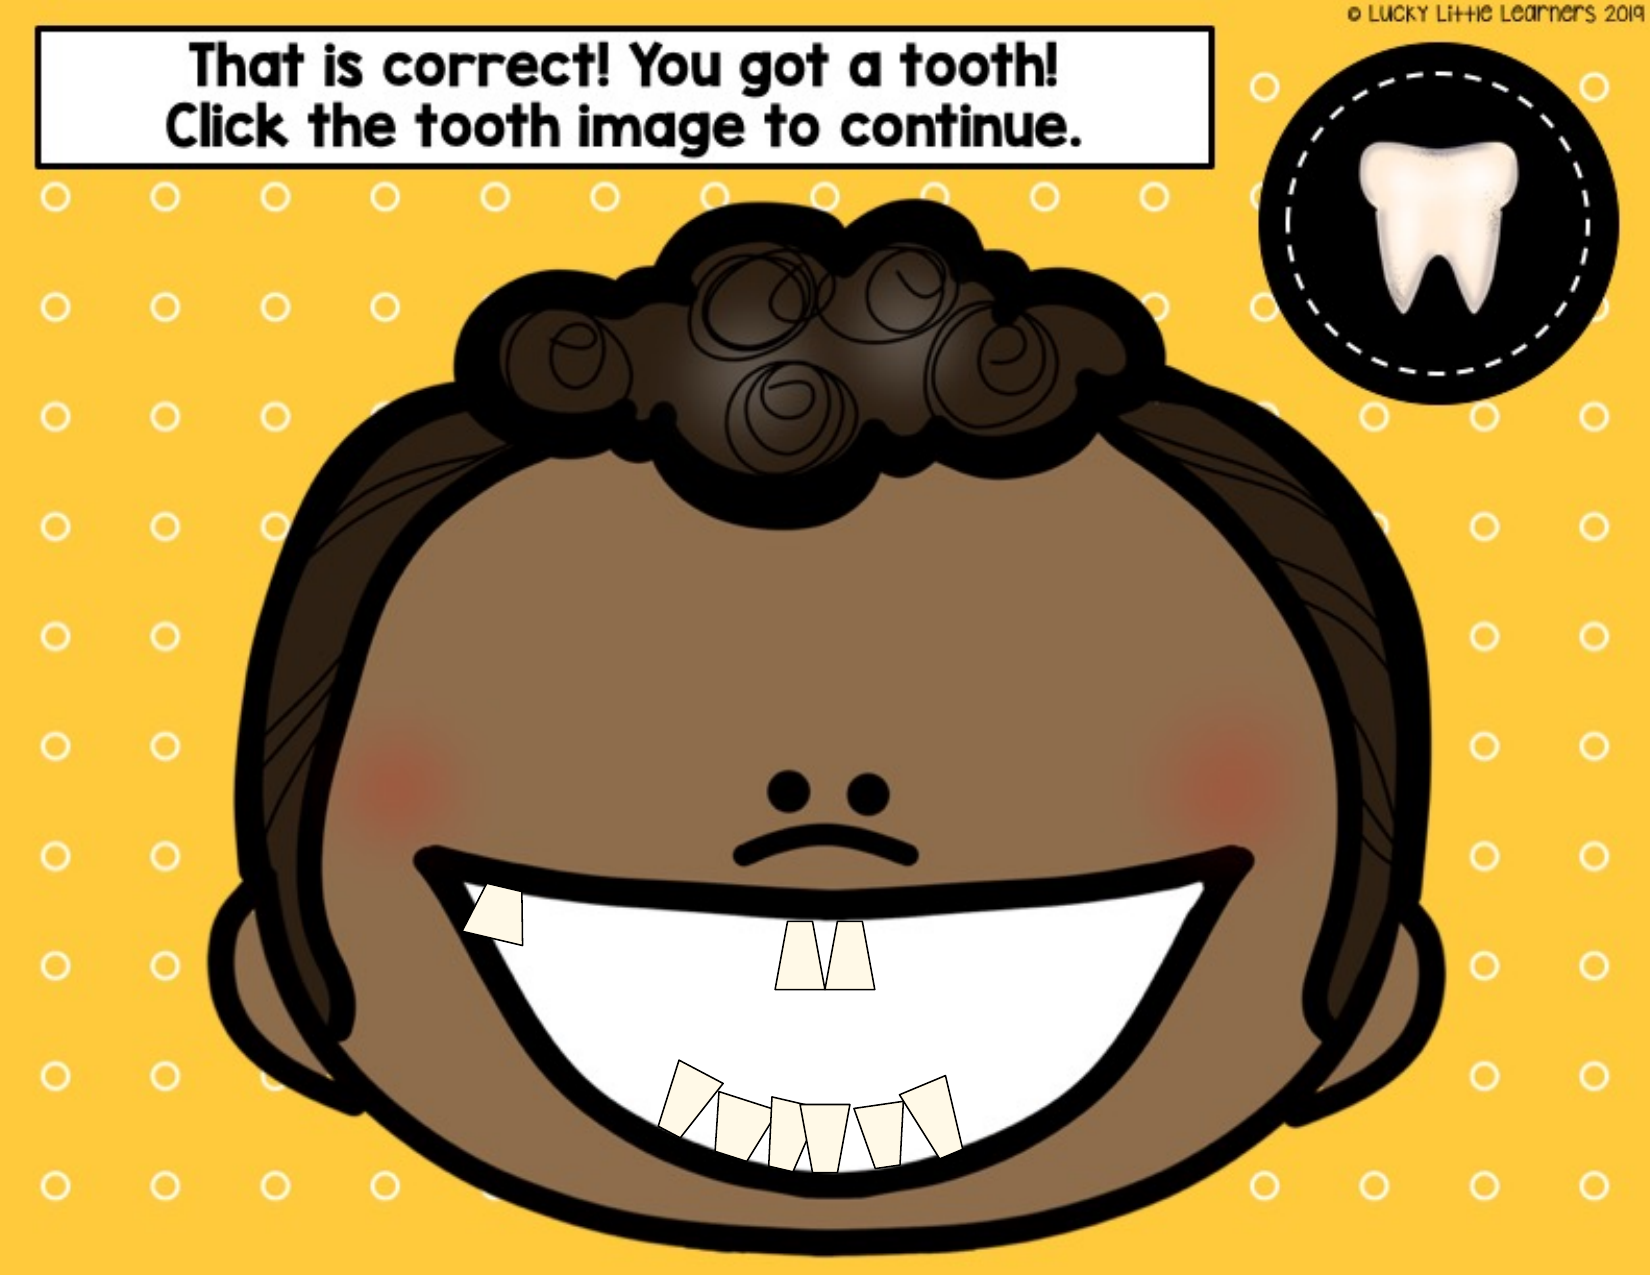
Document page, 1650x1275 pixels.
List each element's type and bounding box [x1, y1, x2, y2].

text_box [462, 883, 523, 946]
text_box [899, 1075, 963, 1159]
text_box [775, 921, 825, 990]
text_box [0, 0, 1650, 1275]
text_box [853, 1101, 904, 1169]
text_box [715, 1091, 771, 1162]
text_box [768, 1096, 806, 1172]
text_box [658, 1060, 724, 1138]
text_box [1222, 32, 1650, 417]
text_box [800, 1104, 850, 1173]
text_box [825, 921, 875, 990]
